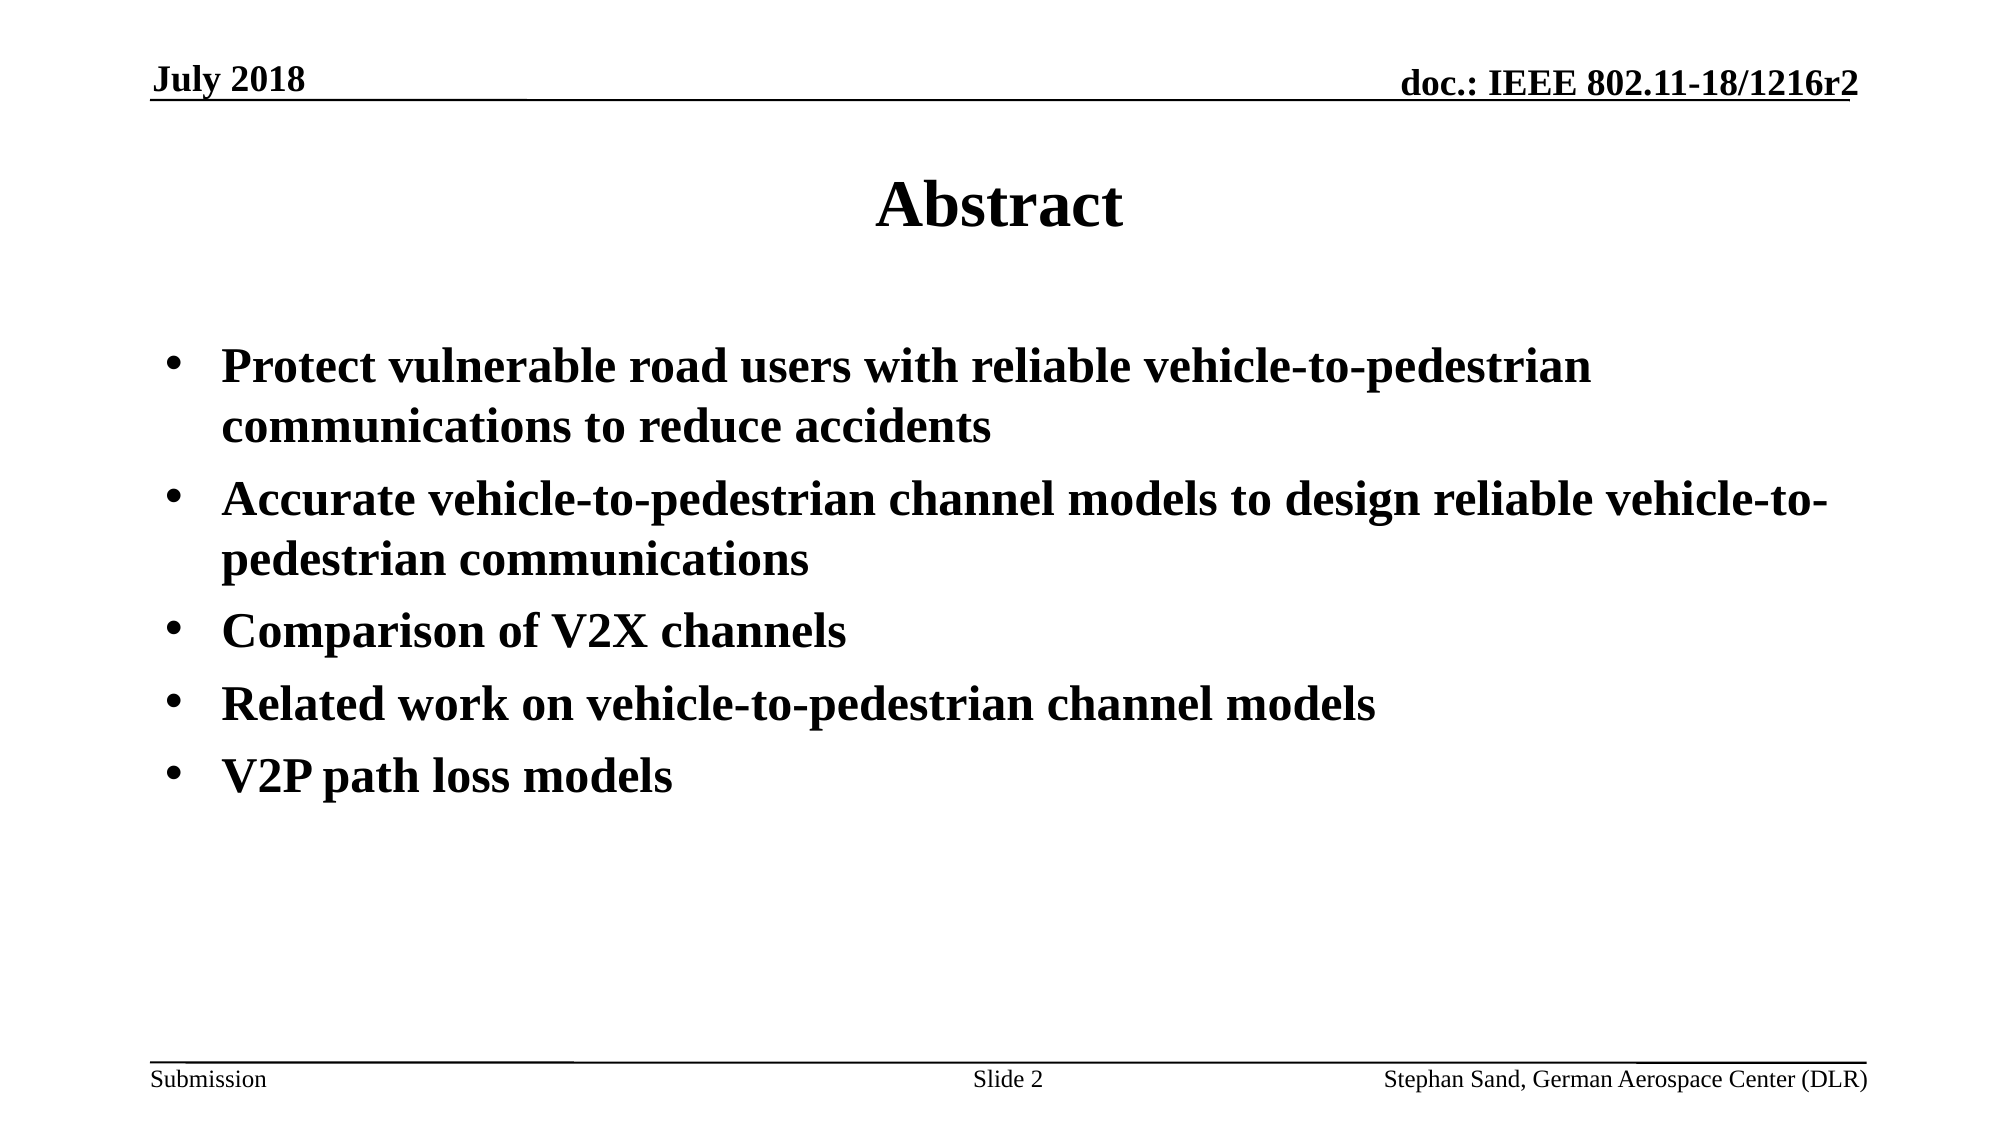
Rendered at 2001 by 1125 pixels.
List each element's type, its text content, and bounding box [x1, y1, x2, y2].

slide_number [152, 54, 563, 100]
footer Stephan Sand, German Aerospace Center (DLR) [1171, 1061, 1869, 1093]
list Protect vulnerable road users with reliable vehicle-to-pedestrian communications to reduce accidents Accurate vehicle-to-pedestrian channel models to design reliable vehicle-to-pedestrian communications Comparison of V2X channels Related work on vehicle-to-pedestrian channel models V2P path loss models [149, 324, 1850, 1000]
title Abstract [149, 112, 1850, 288]
slide_number Slide 2 [950, 1061, 1067, 1123]
